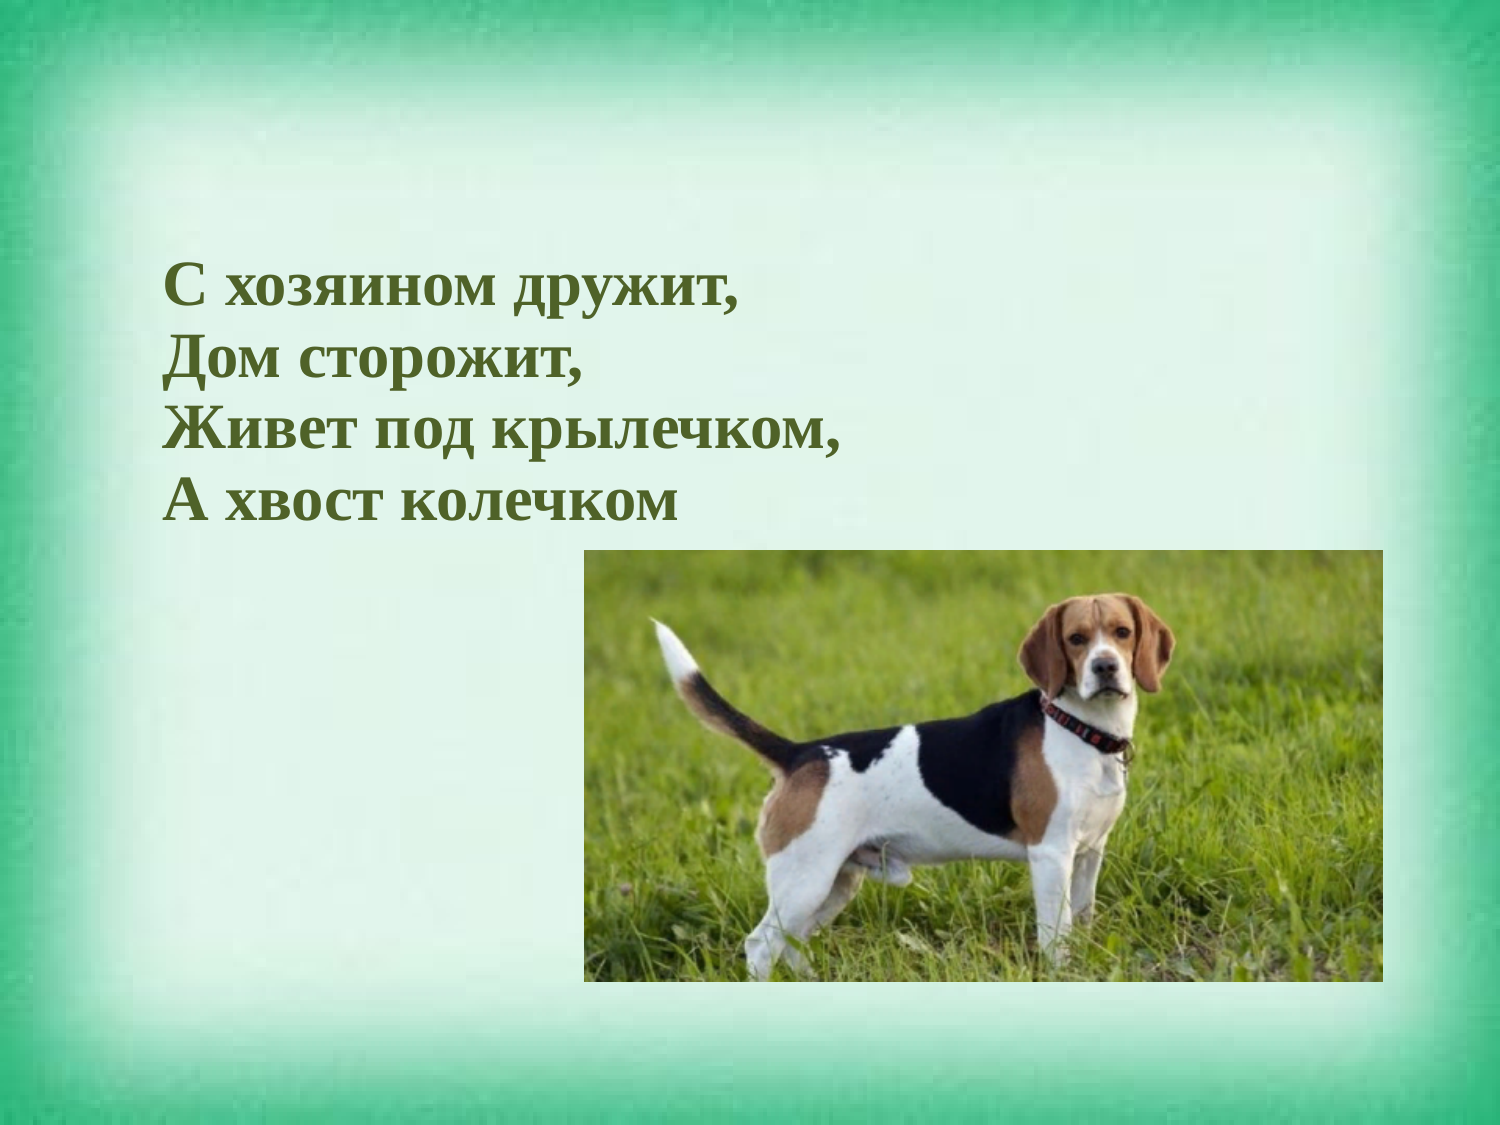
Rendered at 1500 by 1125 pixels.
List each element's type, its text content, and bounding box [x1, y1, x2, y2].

title С хозяином дружит, Дом сторожит, Живет под крылечком, А хвост колечком [147, 172, 886, 610]
picture [0, 0, 1500, 1125]
